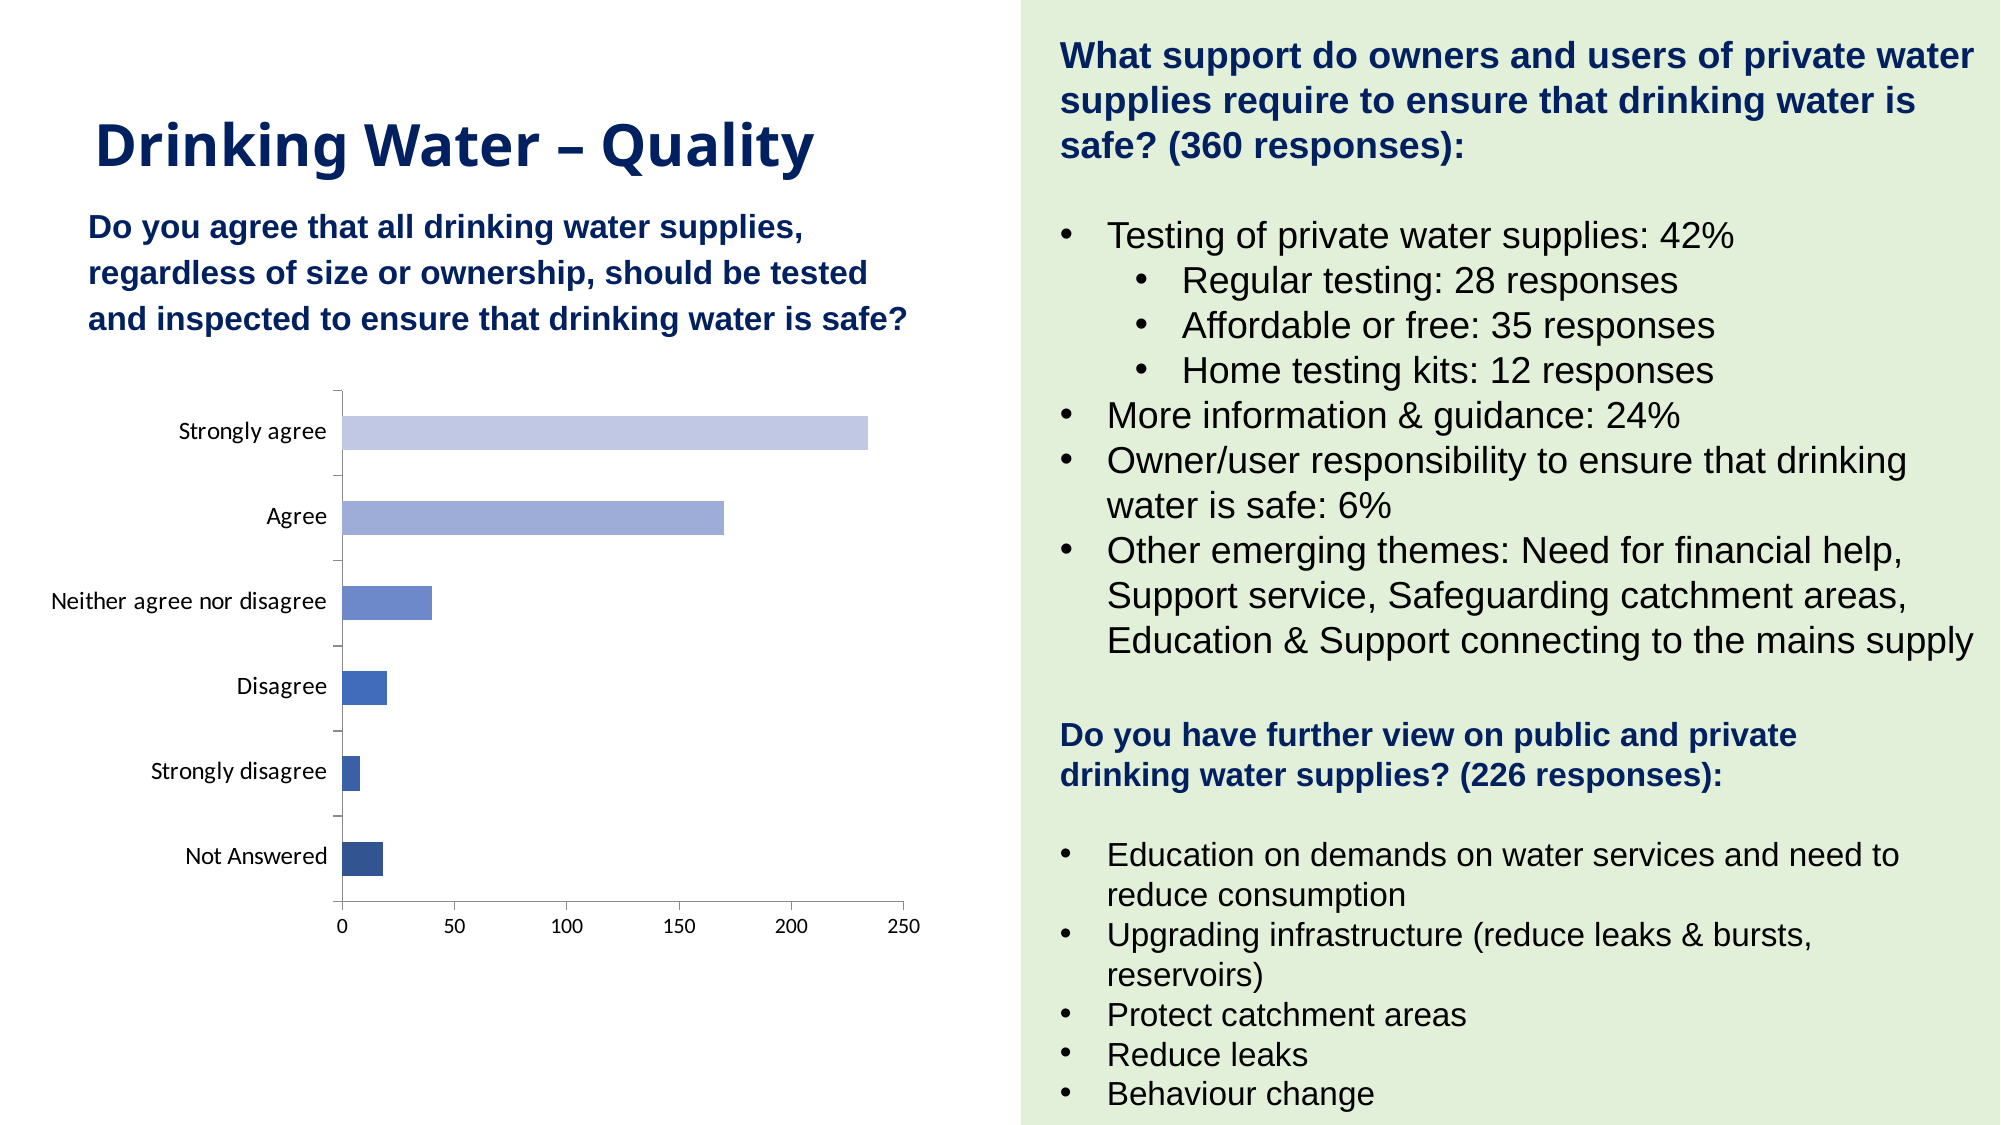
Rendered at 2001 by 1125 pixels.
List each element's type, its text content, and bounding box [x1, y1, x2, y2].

title Drinking Water – Quality [79, 53, 1020, 241]
chart [32, 379, 939, 951]
text_box Do you agree that all drinking water supplies, regardless of size or ownership, should be tested and inspected to ensure that drinking water is safe? [73, 191, 935, 316]
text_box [1020, 0, 2000, 1125]
